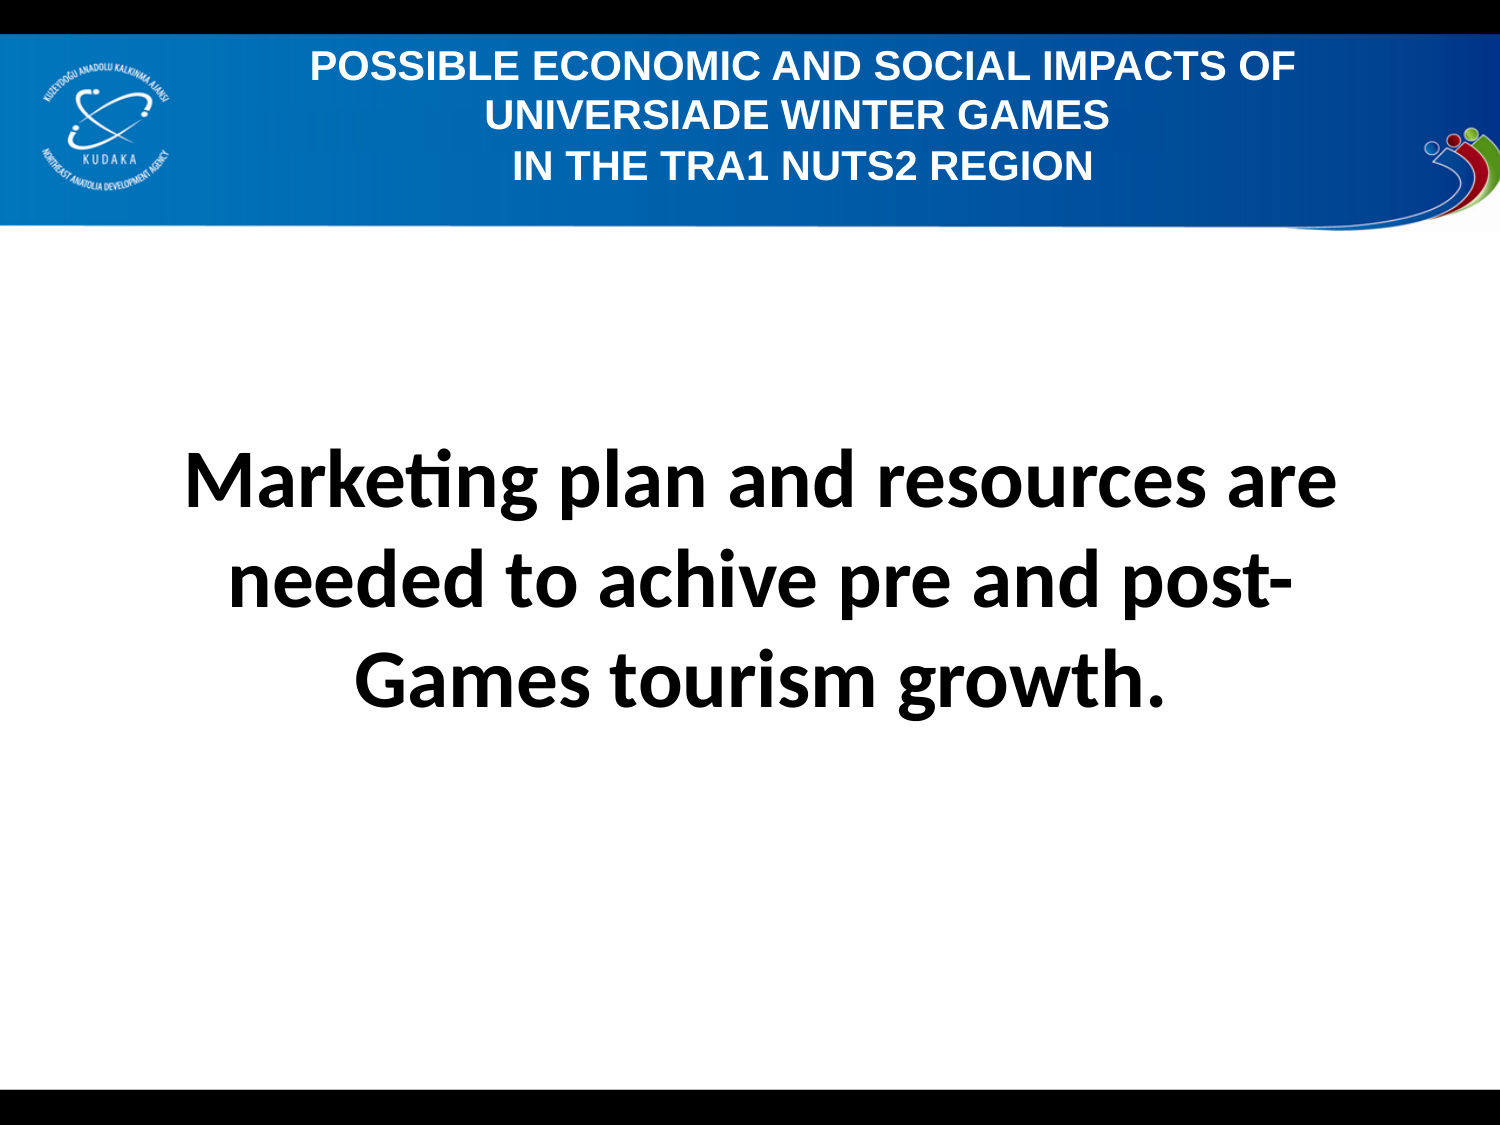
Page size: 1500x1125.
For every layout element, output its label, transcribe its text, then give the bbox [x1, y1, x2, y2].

picture [0, 0, 1500, 1125]
text_box POSSIBLE ECONOMIC AND SOCIAL IMPACTS OF UNIVERSIADE WINTER GAMES IN THE TRA1 NUTS2 REGION [230, 31, 1376, 196]
title Marketing plan and resources are needed to achive pre and post-Games tourism growth. [123, 243, 1400, 906]
